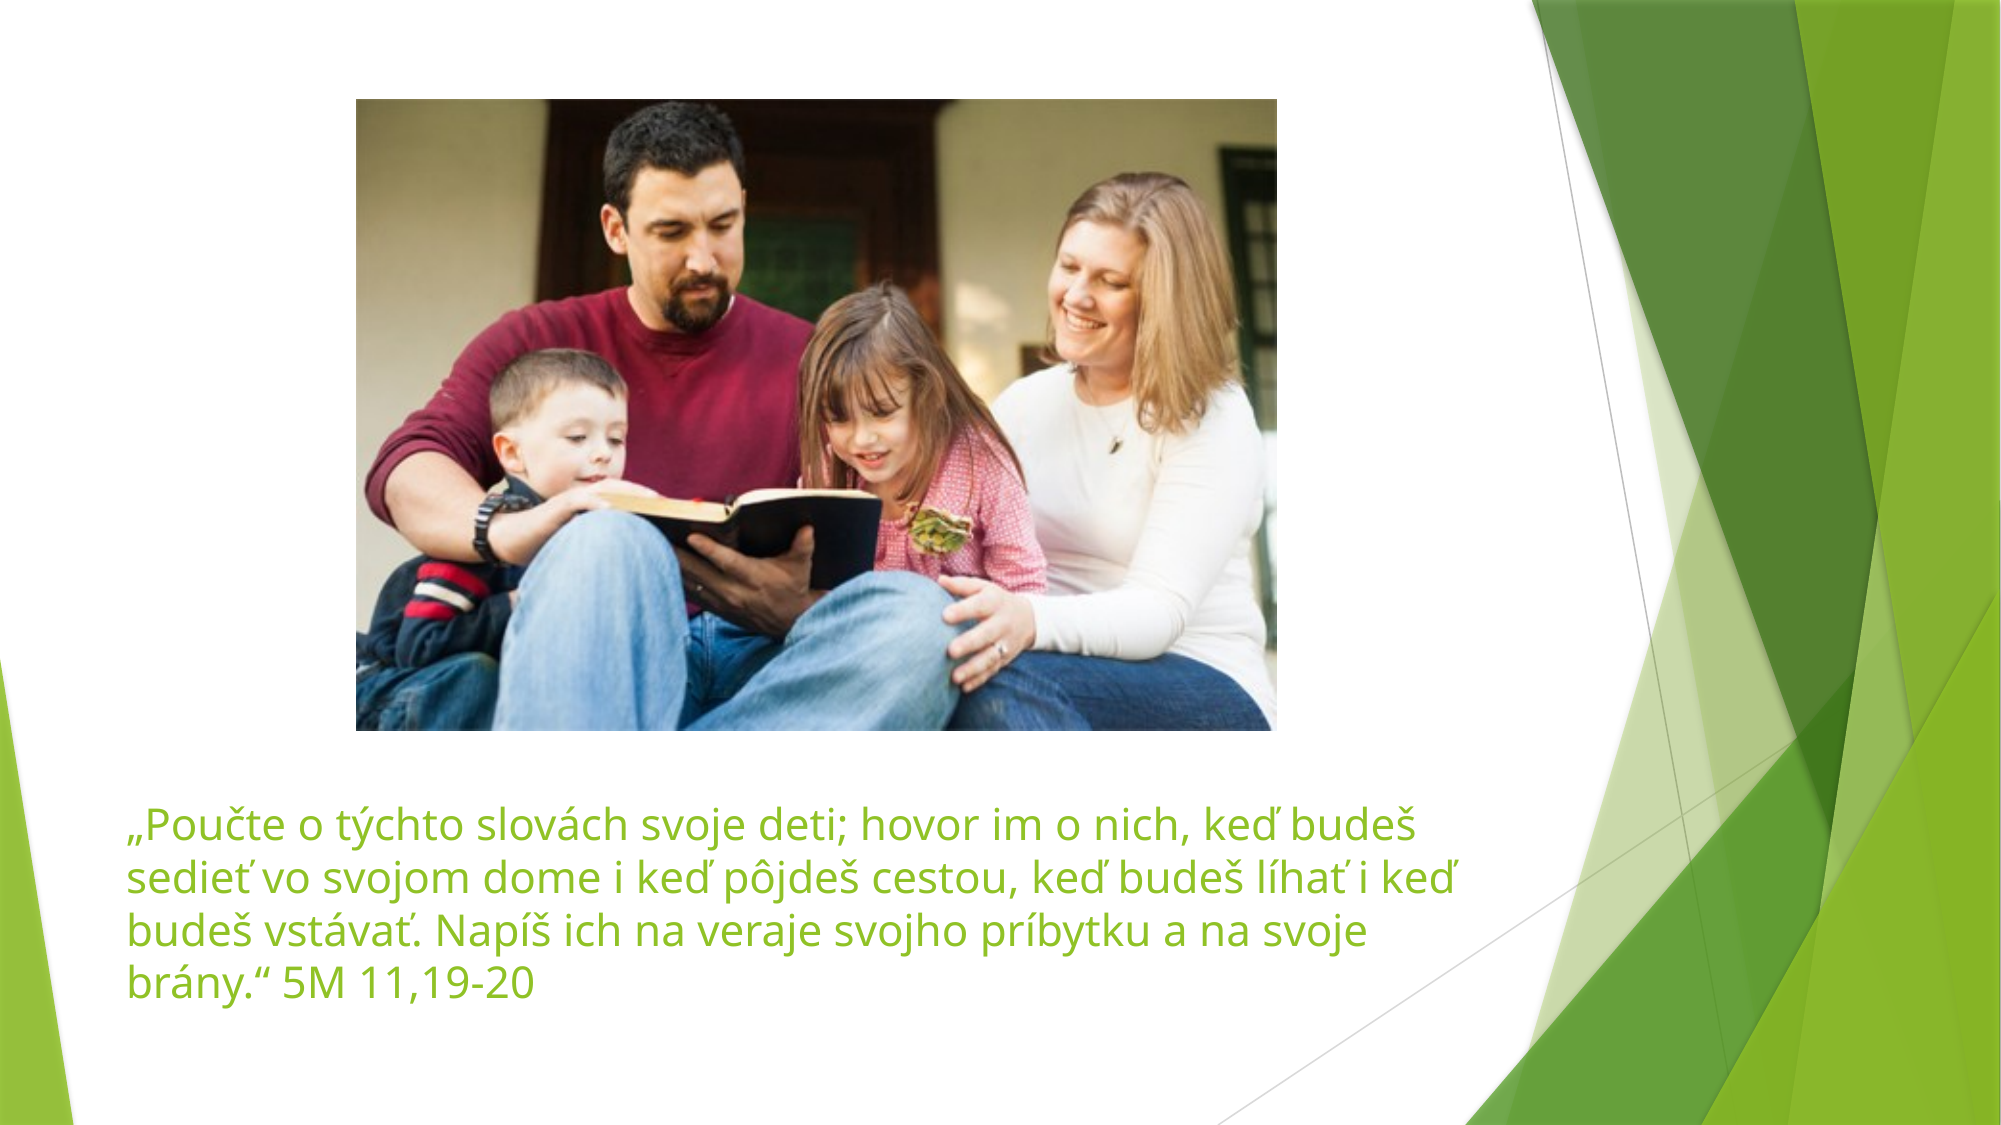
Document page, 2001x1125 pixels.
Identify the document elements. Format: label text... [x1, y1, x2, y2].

title „Poučte o týchto slovách svoje deti; hovor im o nich, keď budeš sedieť vo svojom dome i keď pôjdeš cestou, keď budeš líhať i keď budeš vstávať. Napíš ich na veraje svojho príbytku a na svoje brány.“ 5M 11,19-20 [111, 787, 1522, 1016]
picture [355, 99, 1277, 732]
